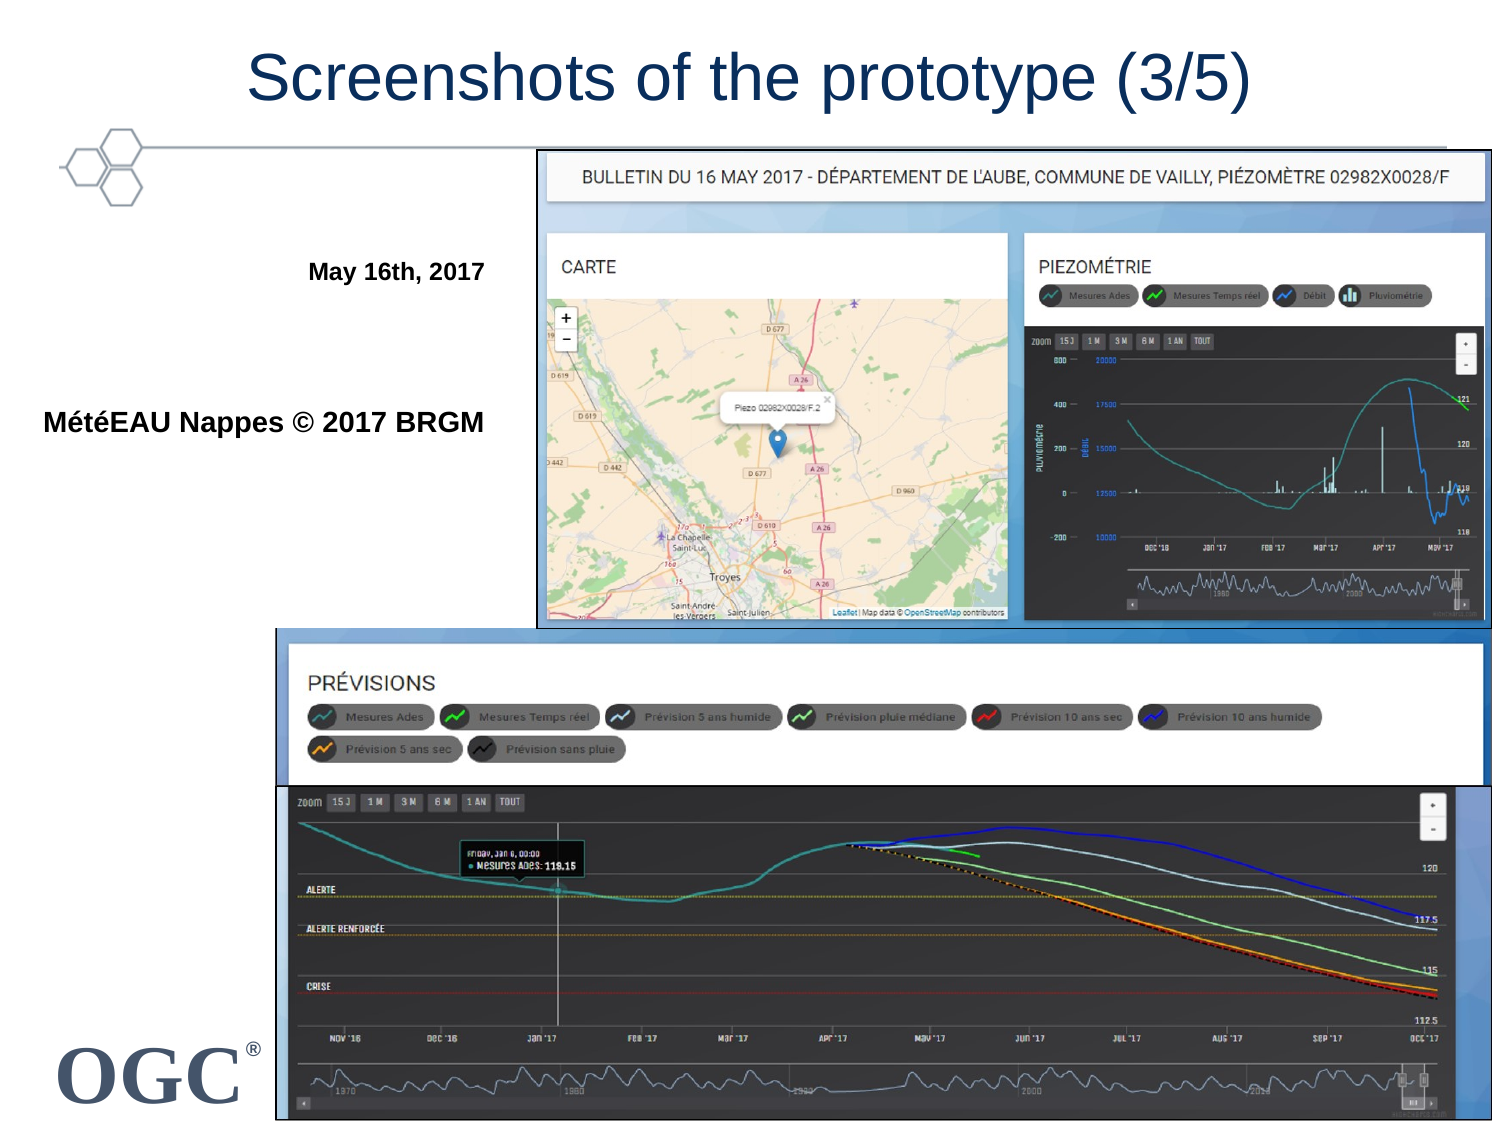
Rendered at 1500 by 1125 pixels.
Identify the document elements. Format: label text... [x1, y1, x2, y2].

text_box Screenshots of the prototype (3/5) [38, 22, 1463, 135]
picture [59, 135, 1492, 629]
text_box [275, 628, 1492, 1122]
text_box May 16th, 2017 [293, 248, 501, 293]
text_box MétéEAU Nappes © 2017 BRGM [28, 395, 500, 446]
